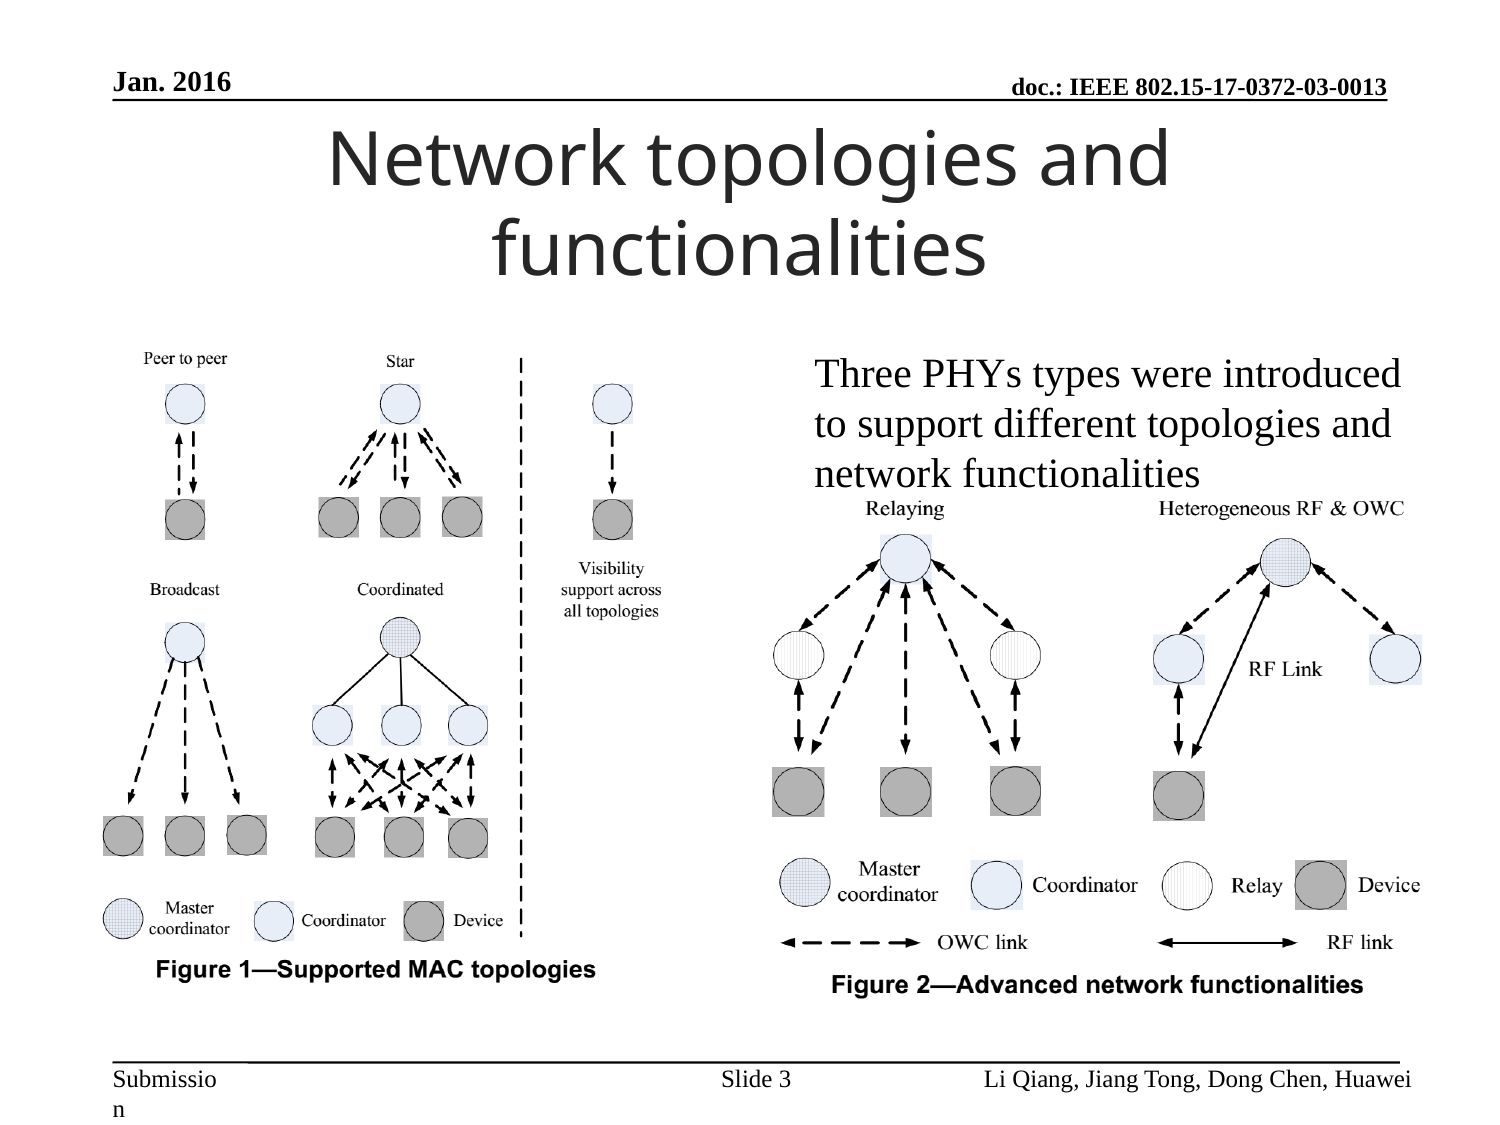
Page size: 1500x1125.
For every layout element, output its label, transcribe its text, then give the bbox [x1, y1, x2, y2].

picture [737, 478, 1443, 1010]
footer Li Qiang, Jiang Tong, Dong Chen, Huawei [899, 1061, 1413, 1093]
text_box Three PHYs types were introduced to support different topologies and network functionalities [799, 338, 1442, 477]
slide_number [112, 61, 376, 98]
picture [40, 326, 670, 1010]
title Network topologies and functionalities [112, 112, 1388, 288]
slide_number Slide 3 [712, 1061, 800, 1093]
